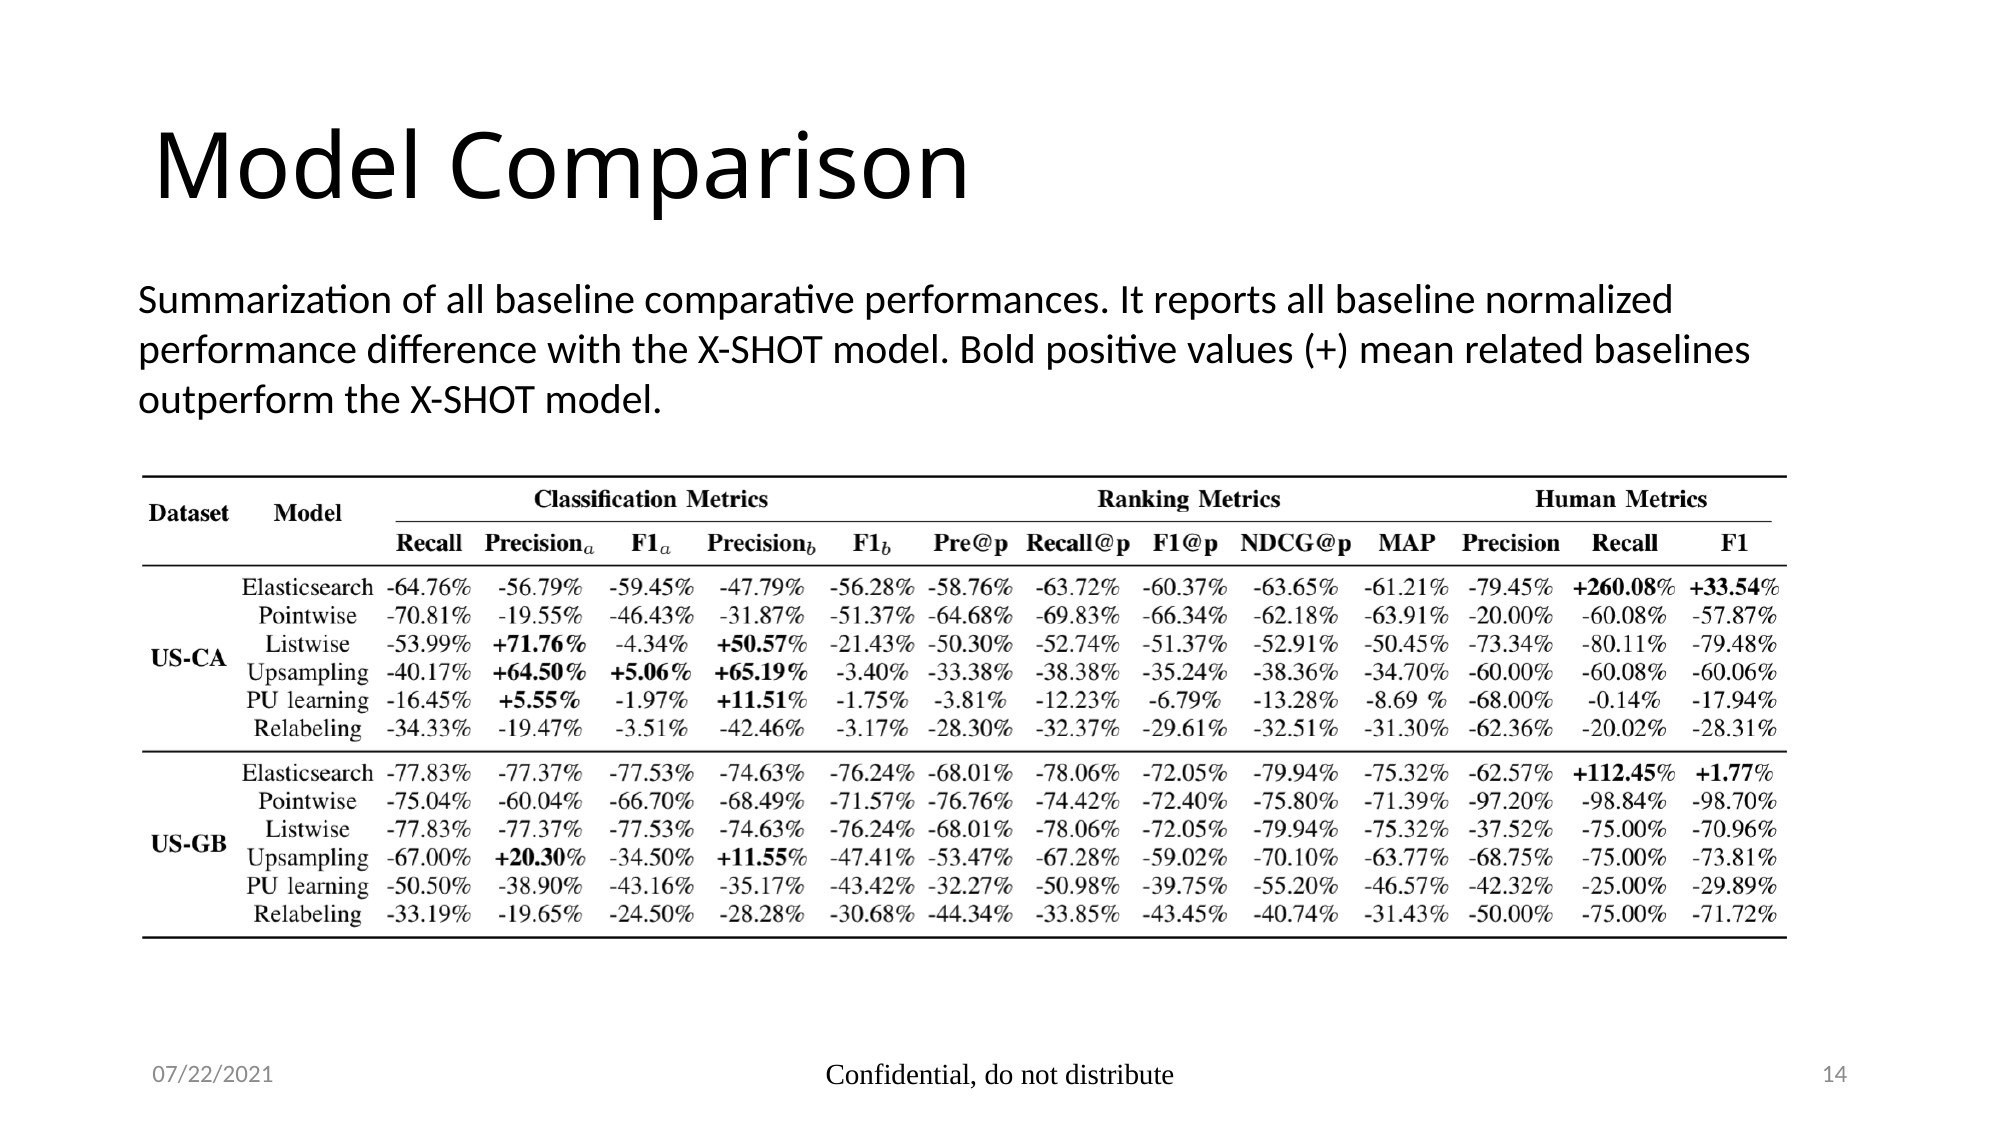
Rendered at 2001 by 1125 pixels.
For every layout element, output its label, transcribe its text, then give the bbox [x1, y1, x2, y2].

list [123, 452, 1825, 948]
title Model Comparison [137, 59, 1863, 278]
text_box Summarization of all baseline comparative performances. It reports all baseline normalized performance difference with the X-SHOT model. Bold positive values (+) mean related baselines outperform the X-SHOT model. [123, 264, 1772, 452]
slide_number 14 [1412, 1042, 1863, 1103]
footer Confidential, do not distribute [662, 1042, 1338, 1103]
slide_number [137, 1042, 588, 1103]
